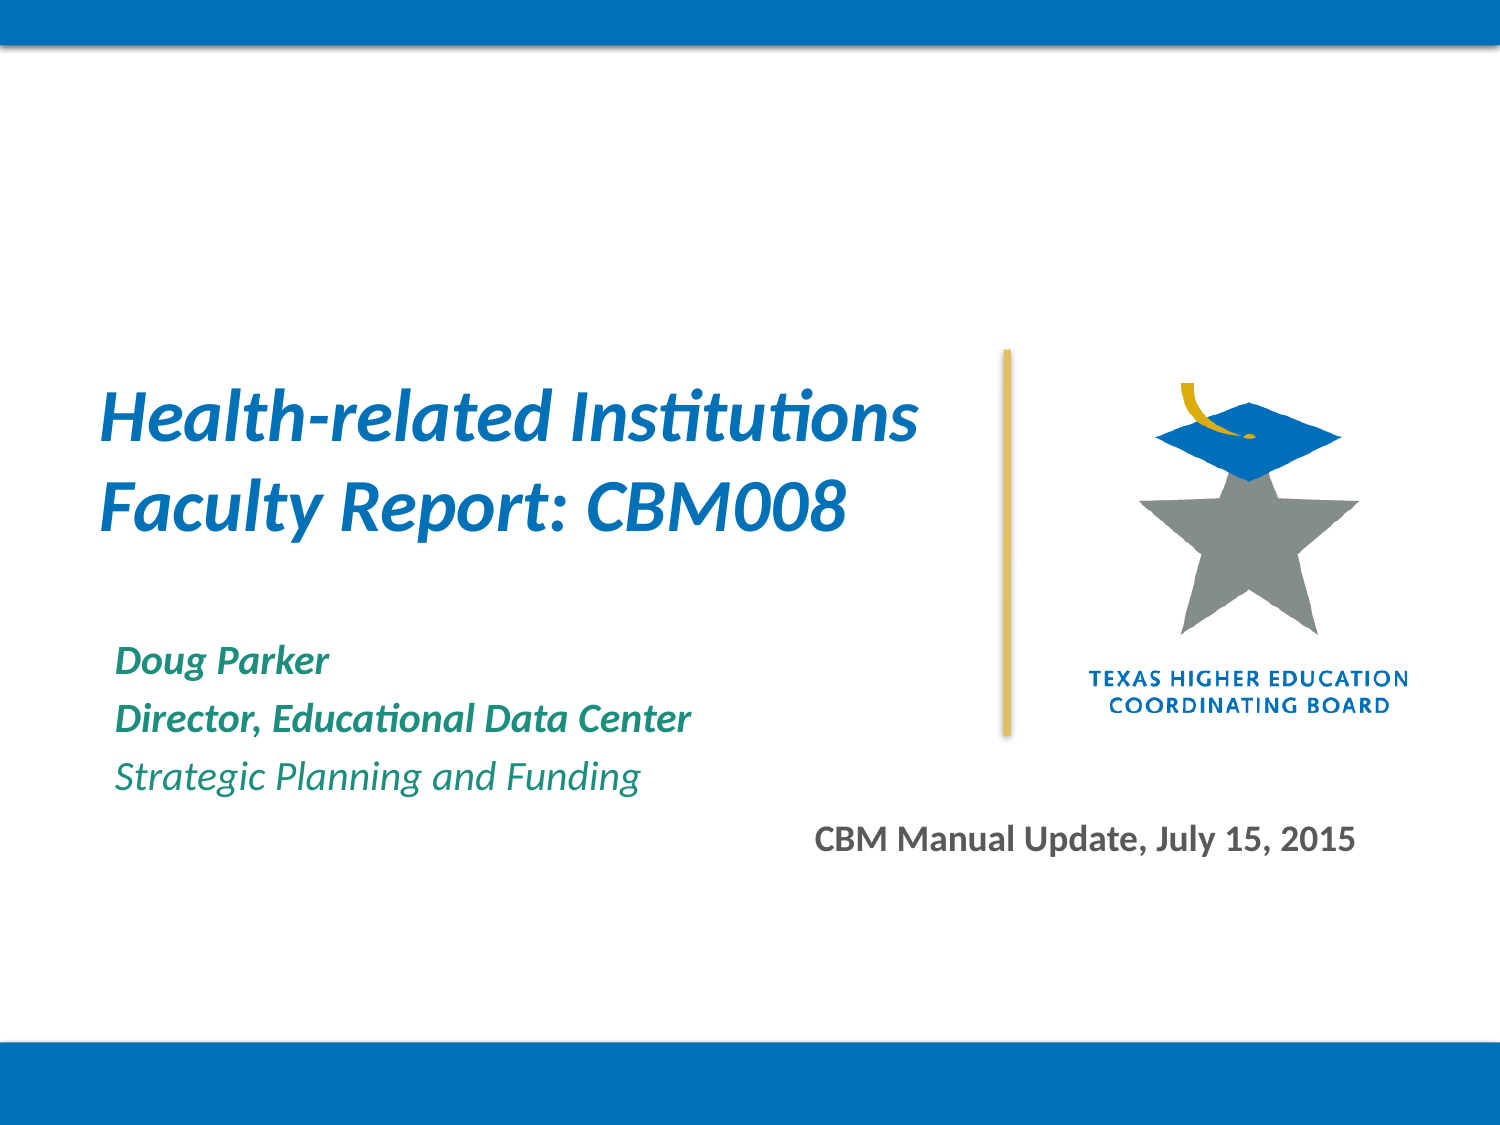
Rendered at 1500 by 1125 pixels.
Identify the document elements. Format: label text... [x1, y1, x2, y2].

subtitle Doug Parker Director, Educational Data Center Strategic Planning and Funding [99, 624, 995, 913]
title Health-related Institutions Faculty Report: CBM008 [99, 312, 1063, 554]
text_box CBM Manual Update, July 15, 2015 [800, 806, 1438, 867]
picture [1089, 383, 1407, 713]
